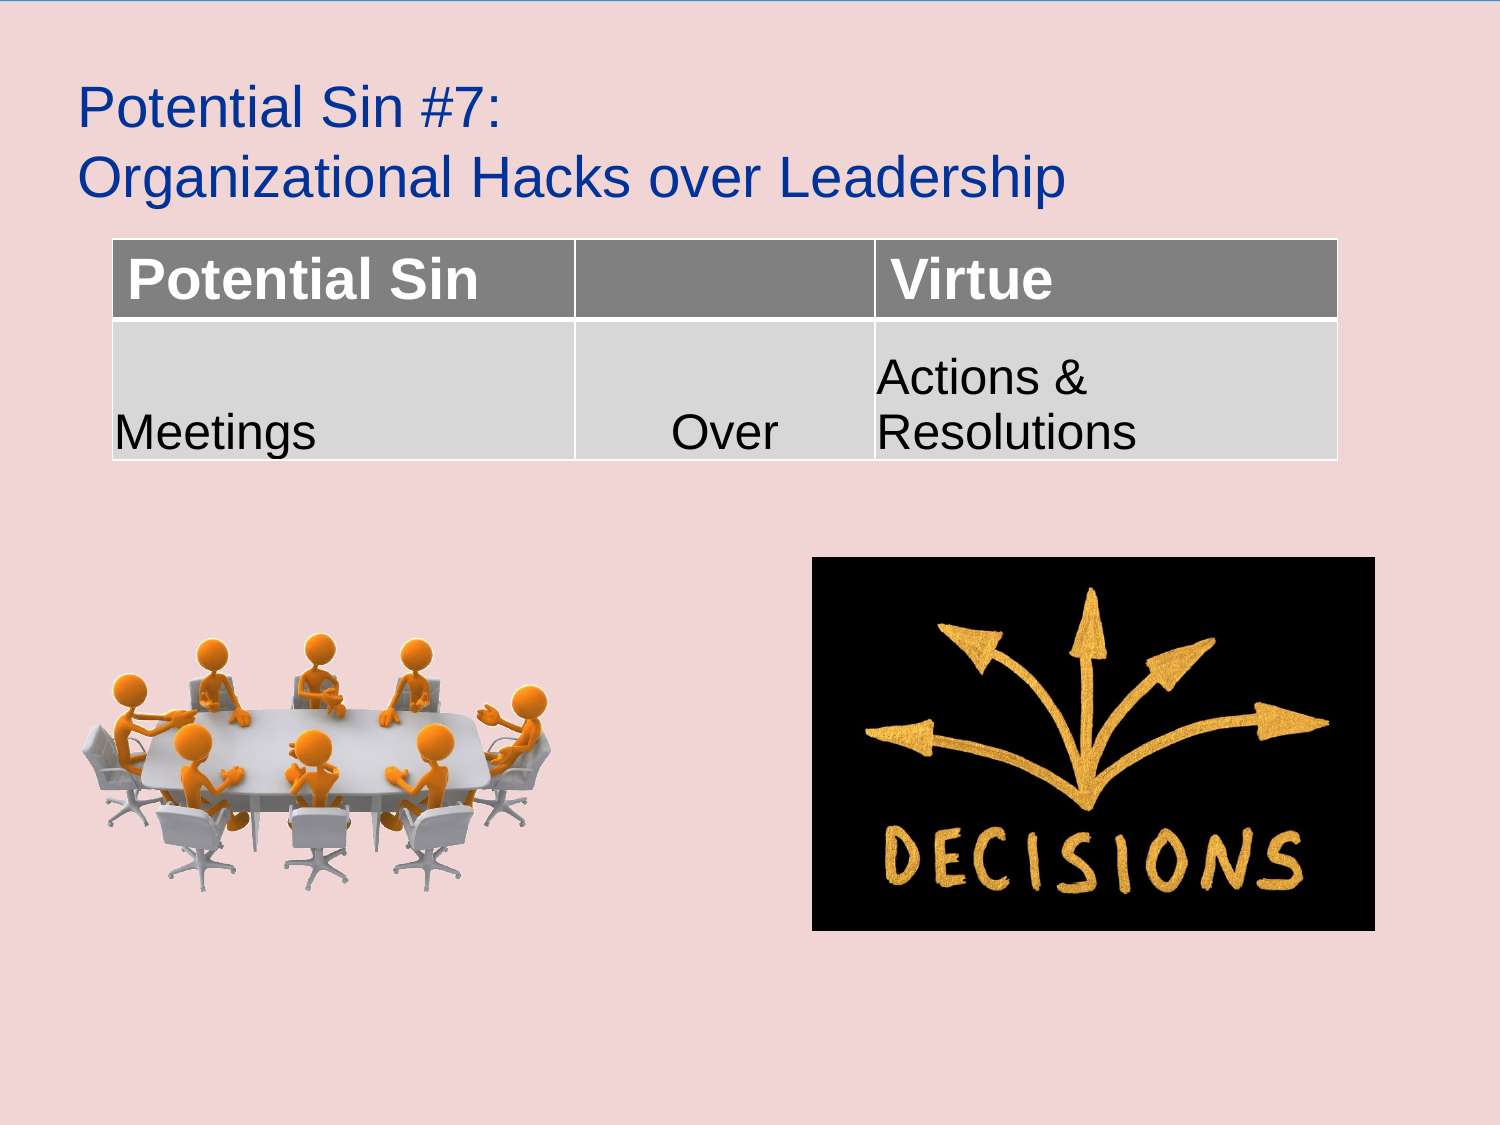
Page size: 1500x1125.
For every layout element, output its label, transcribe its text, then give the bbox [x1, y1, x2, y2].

title Potential Sin #7: Organizational Hacks over Leadership [62, 30, 1297, 217]
picture [5, 562, 626, 950]
table_header Potential Sin [113, 240, 574, 317]
table_cell Meetings [113, 322, 574, 459]
table_cell Over [576, 322, 874, 459]
table_cell Actions & Resolutions [876, 322, 1337, 459]
table_header [576, 240, 874, 317]
table_header Virtue [876, 240, 1337, 317]
picture [812, 556, 1375, 931]
